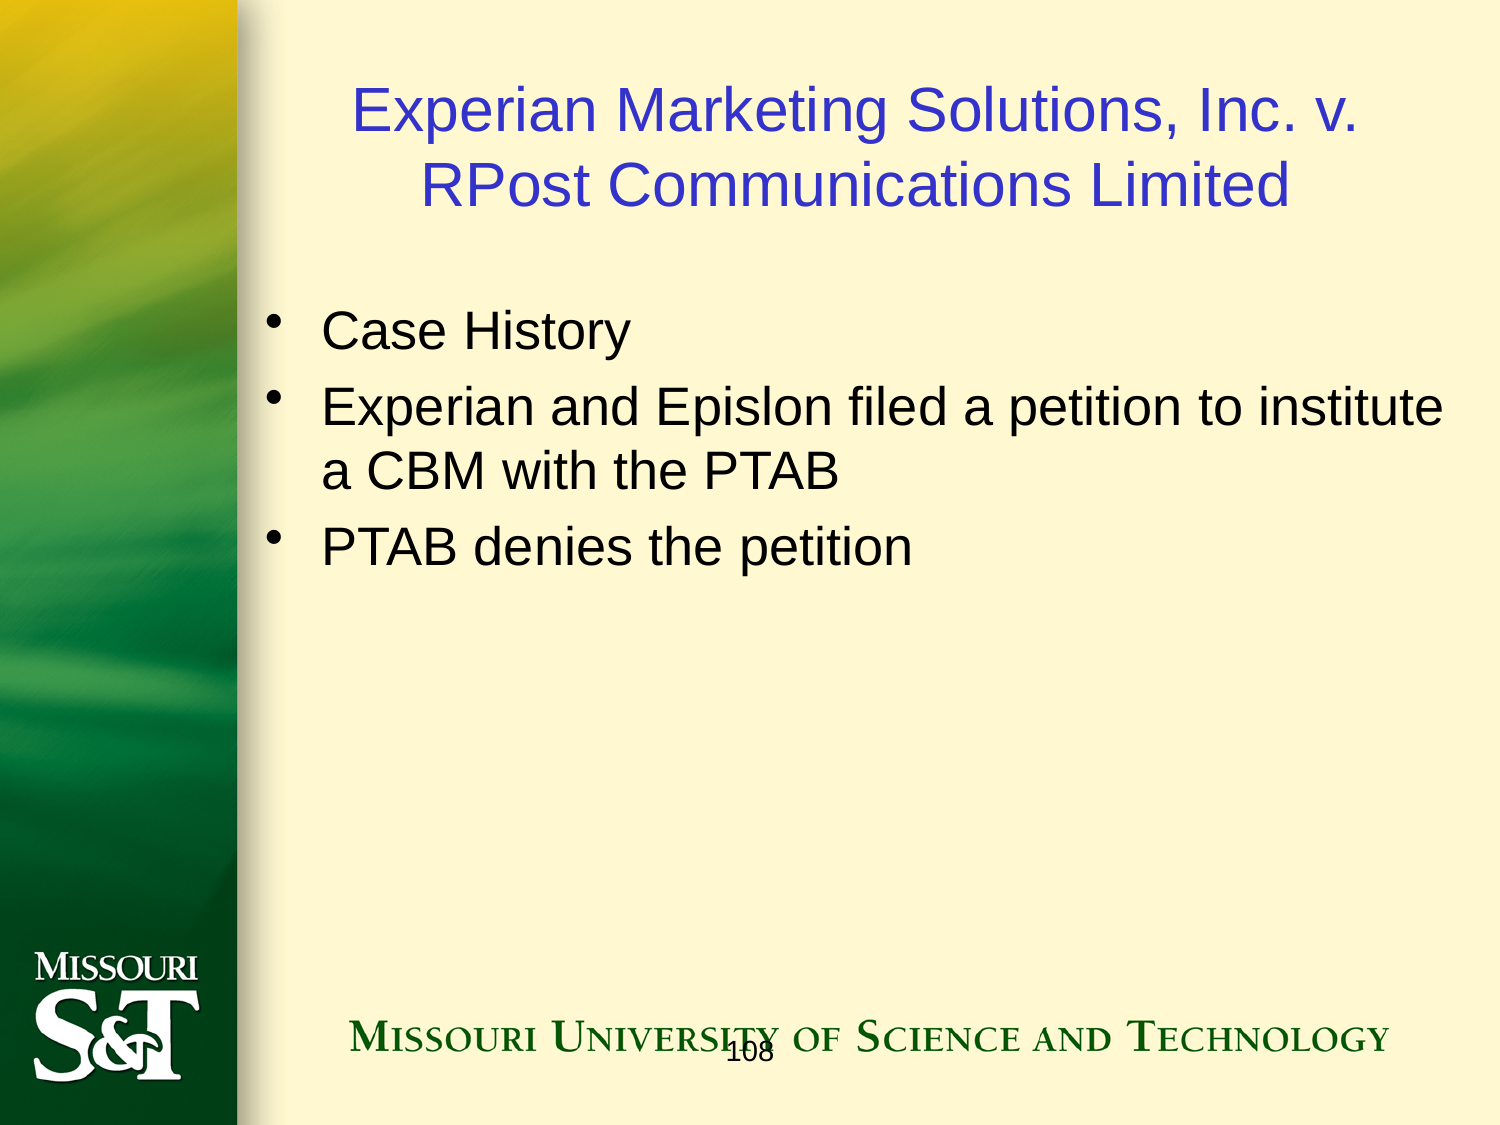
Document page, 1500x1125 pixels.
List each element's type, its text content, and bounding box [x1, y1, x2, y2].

title Experian Marketing Solutions, Inc. v. RPost Communications Limited [249, 49, 1463, 238]
slide_number 108 [512, 1024, 988, 1101]
picture [0, 0, 1500, 1125]
list Case History Experian and Epislon filed a petition to institute a CBM with the PTAB PTAB denies the petition [249, 287, 1463, 1001]
